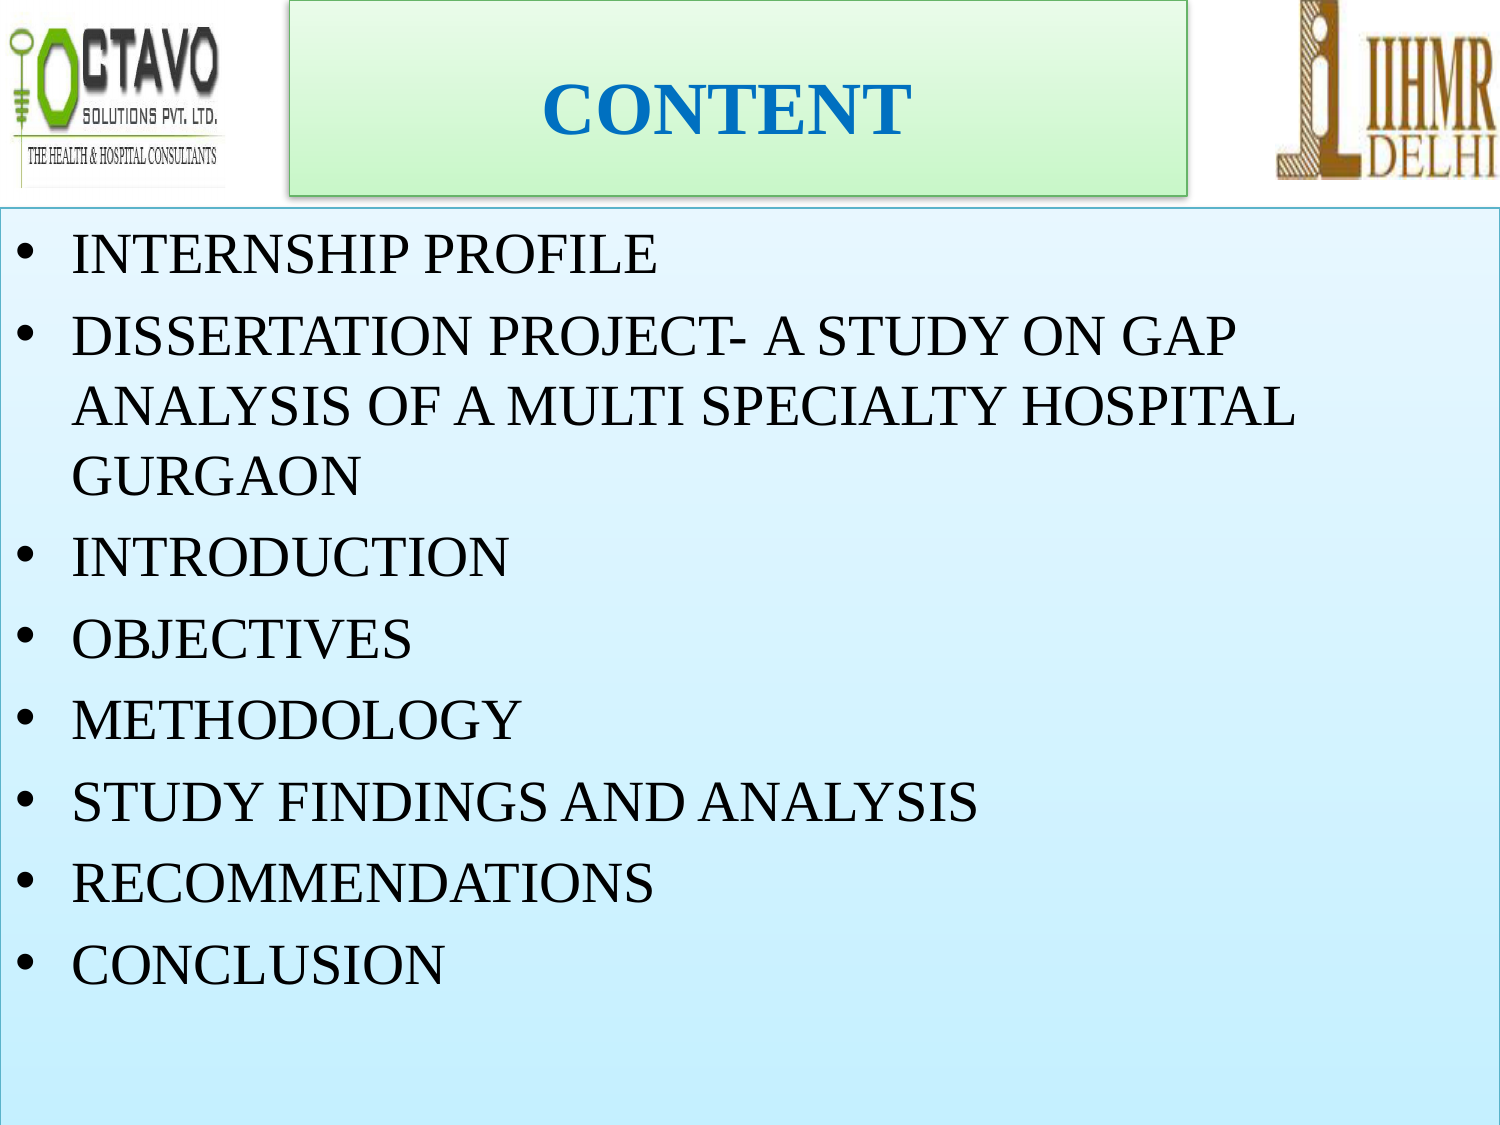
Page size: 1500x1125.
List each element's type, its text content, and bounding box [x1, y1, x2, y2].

picture [1275, 0, 1500, 181]
list INTERNSHIP PROFILE DISSERTATION PROJECT- A STUDY ON GAP ANALYSIS OF A MULTI SPECIALTY HOSPITAL GURGAON INTRODUCTION OBJECTIVES METHODOLOGY STUDY FINDINGS AND ANALYSIS RECOMMENDATIONS CONCLUSION [0, 207, 1500, 1125]
picture [0, 0, 231, 201]
title CONTENT [289, 0, 1188, 197]
